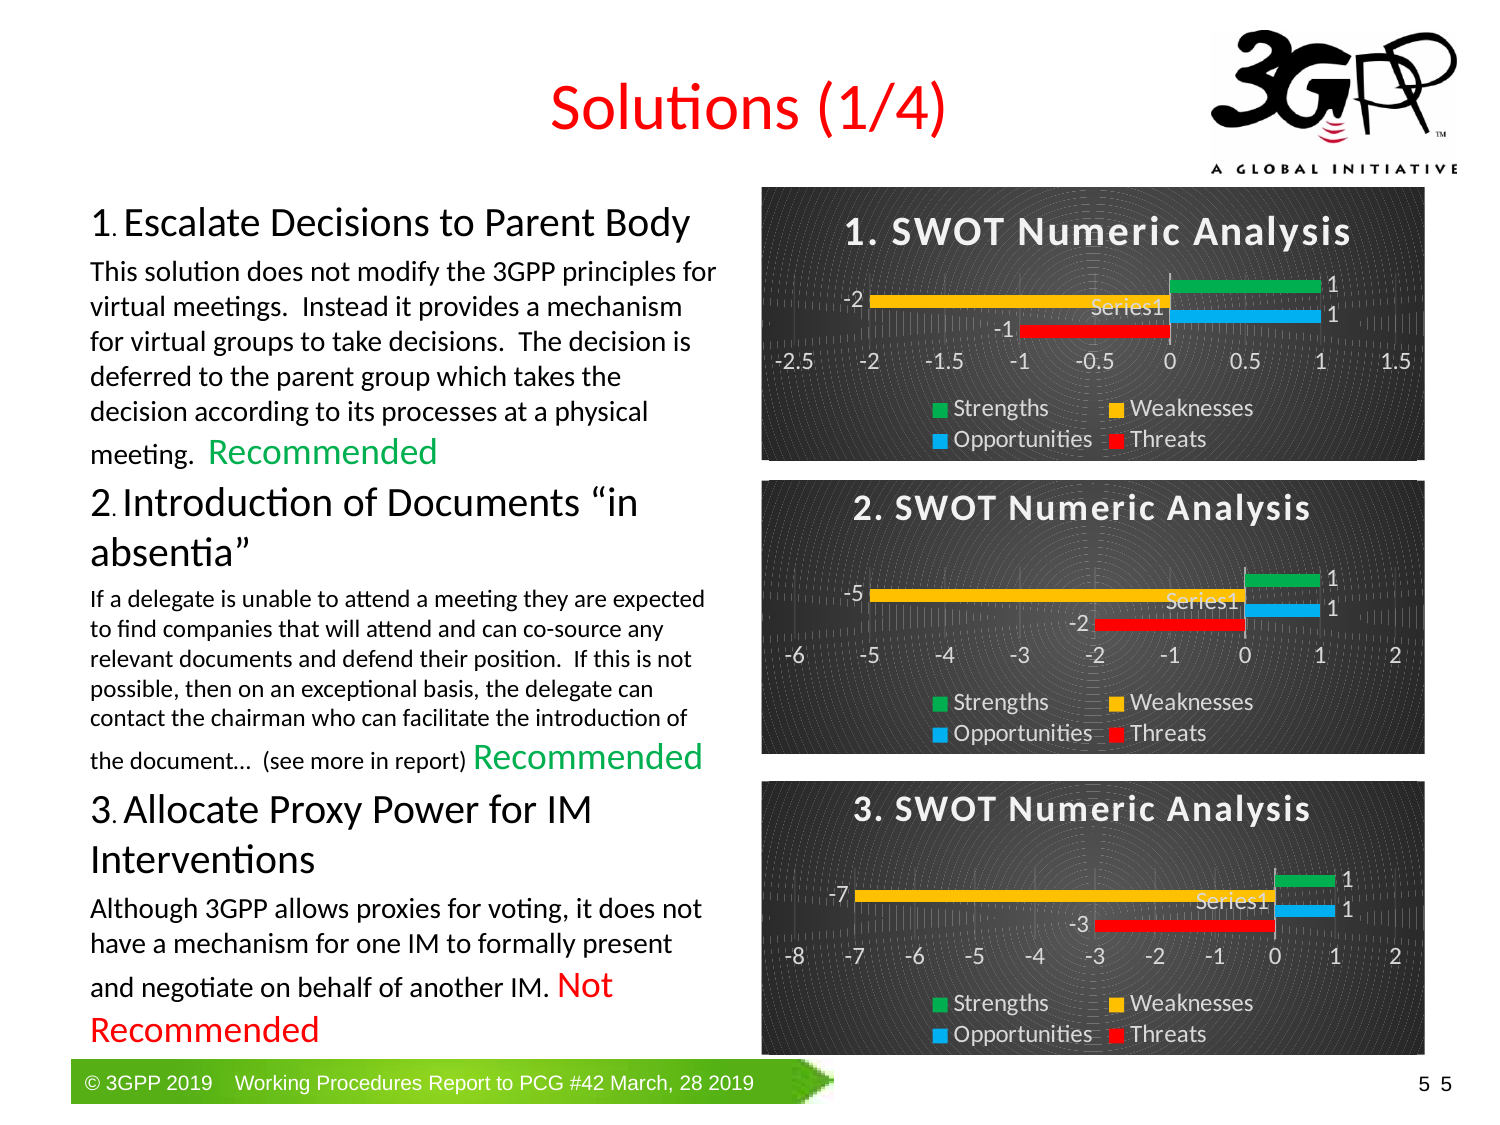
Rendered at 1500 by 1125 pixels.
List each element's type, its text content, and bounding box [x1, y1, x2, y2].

text_box 5 [1425, 1063, 1491, 1100]
list 1. Escalate Decisions to Parent Body This solution does not modify the 3GPP principles for virtual meetings. Instead it provides a mechanism for virtual groups to take decisions. The decision is deferred to the parent group which takes the decision according to its processes at a physical meeting. Recommended [75, 187, 738, 467]
picture [1211, 30, 1457, 174]
text_box 2. Introduction of Documents “in absentia” If a delegate is unable to attend a meeting they are expected to find companies that will attend and can co-source any relevant documents and defend their position. If this is not possible, then on an exceptional basis, the delegate can contact the chairman who can facilitate the introduction of the document… (see more in report) Recommended [75, 467, 738, 756]
picture [71, 1059, 834, 1104]
text_box 3. Allocate Proxy Power for IM Interventions Although 3GPP allows proxies for voting, it does not have a mechanism for one IM to formally present and negotiate on behalf of another IM. Not Recommended [75, 774, 738, 1064]
chart [761, 781, 1425, 1055]
chart [761, 480, 1425, 754]
title Solutions (1/4) [75, 45, 1425, 162]
slide_number 5 [1403, 1063, 1425, 1100]
chart [761, 186, 1425, 461]
